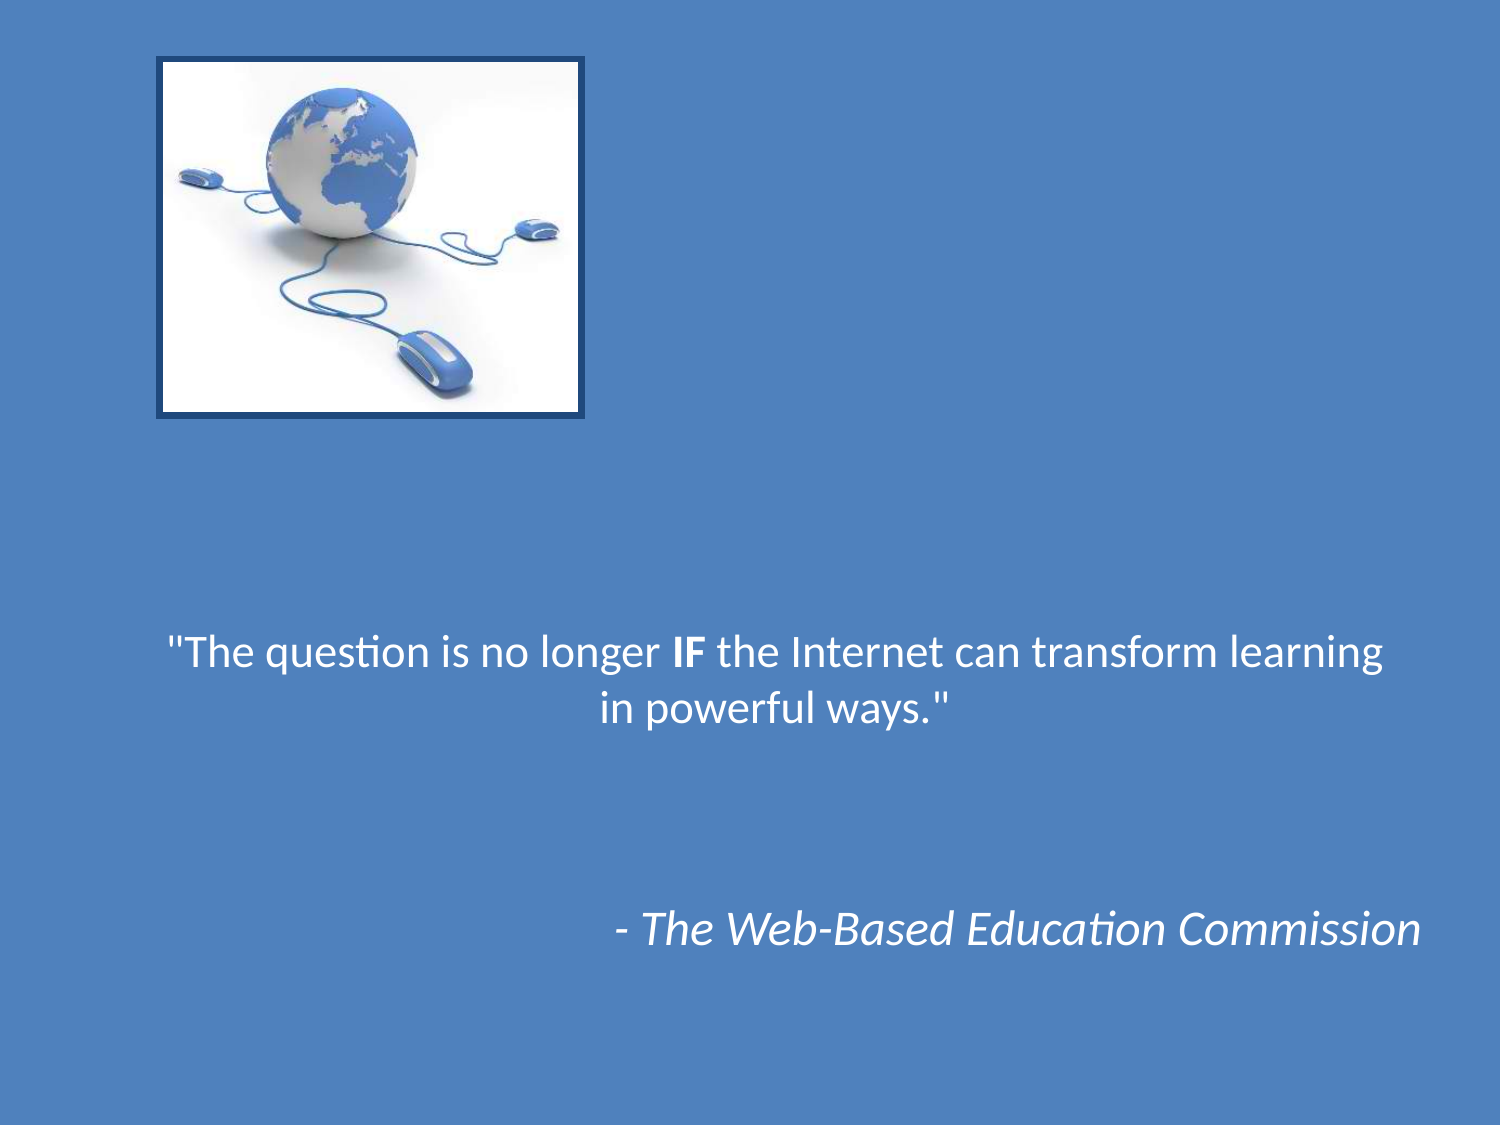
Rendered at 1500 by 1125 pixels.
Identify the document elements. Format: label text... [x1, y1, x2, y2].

title "The question is no longer IF the Internet can transform learning in powerful ways." [137, 612, 1413, 854]
subtitle - The Web-Based Education Commission [525, 887, 1438, 1038]
picture [162, 62, 579, 413]
